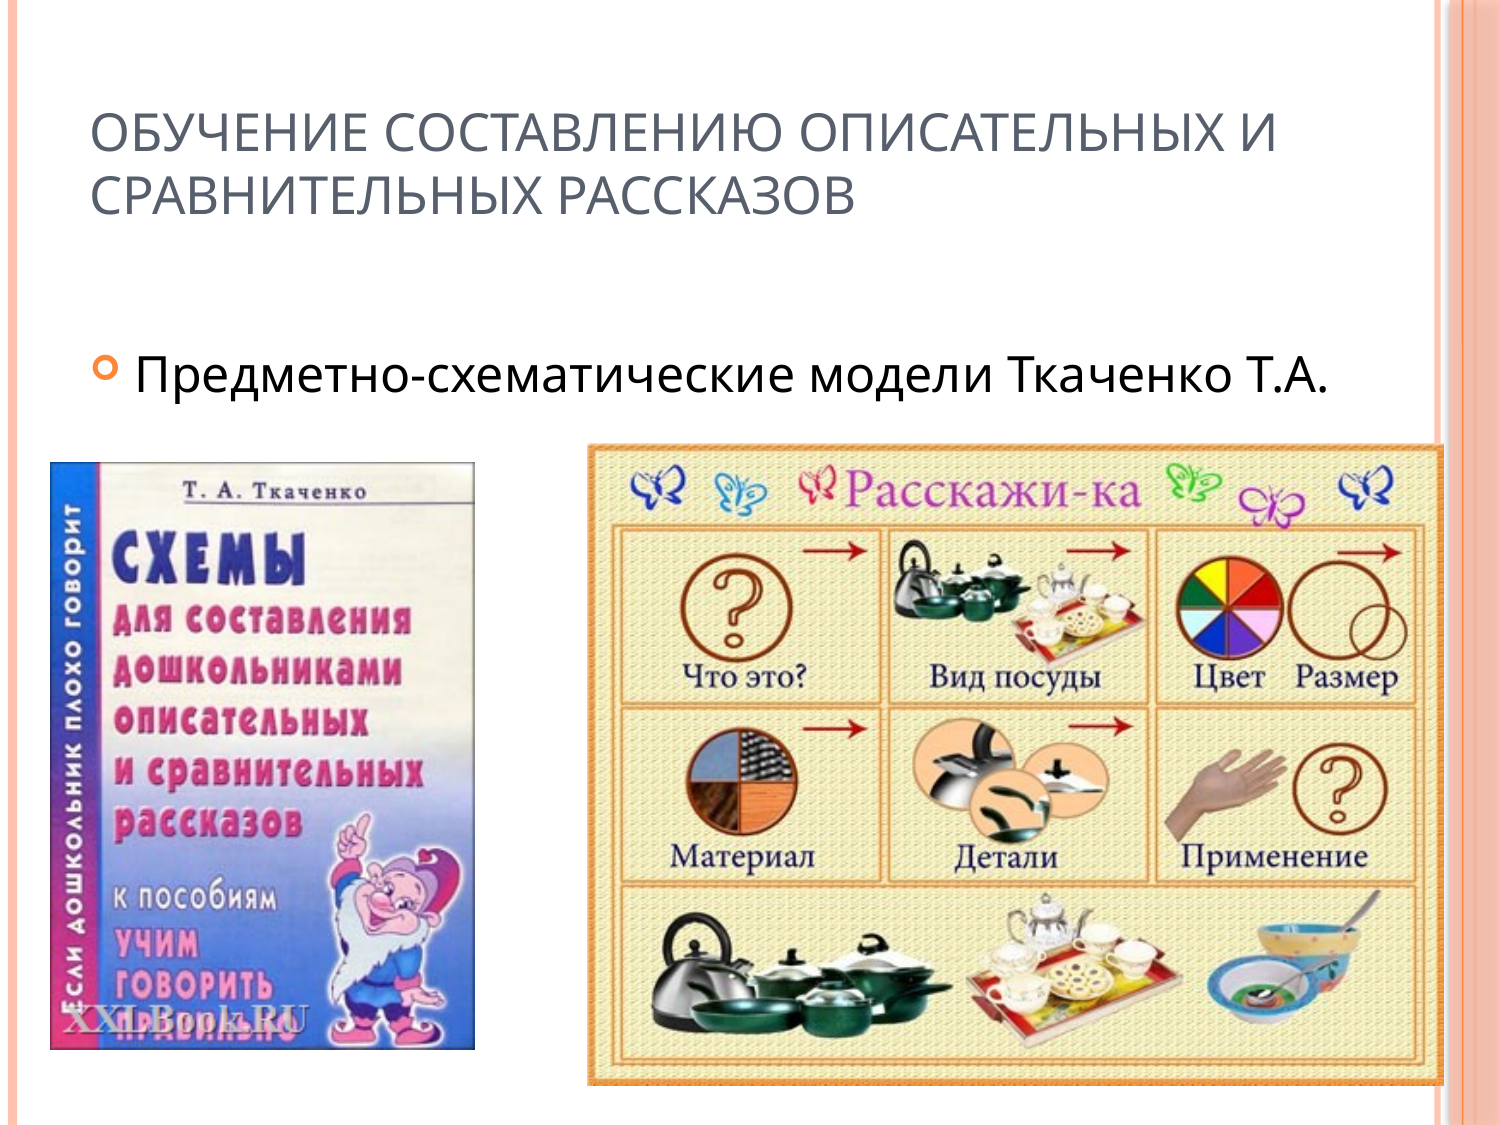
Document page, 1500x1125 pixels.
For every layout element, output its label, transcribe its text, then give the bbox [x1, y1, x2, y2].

picture [586, 443, 1445, 1087]
picture [49, 461, 476, 1051]
list Предметно-схематические модели Ткаченко Т.А. [75, 262, 1400, 1062]
title Обучение составлению описательных и сравнительных рассказов [75, 45, 1300, 233]
